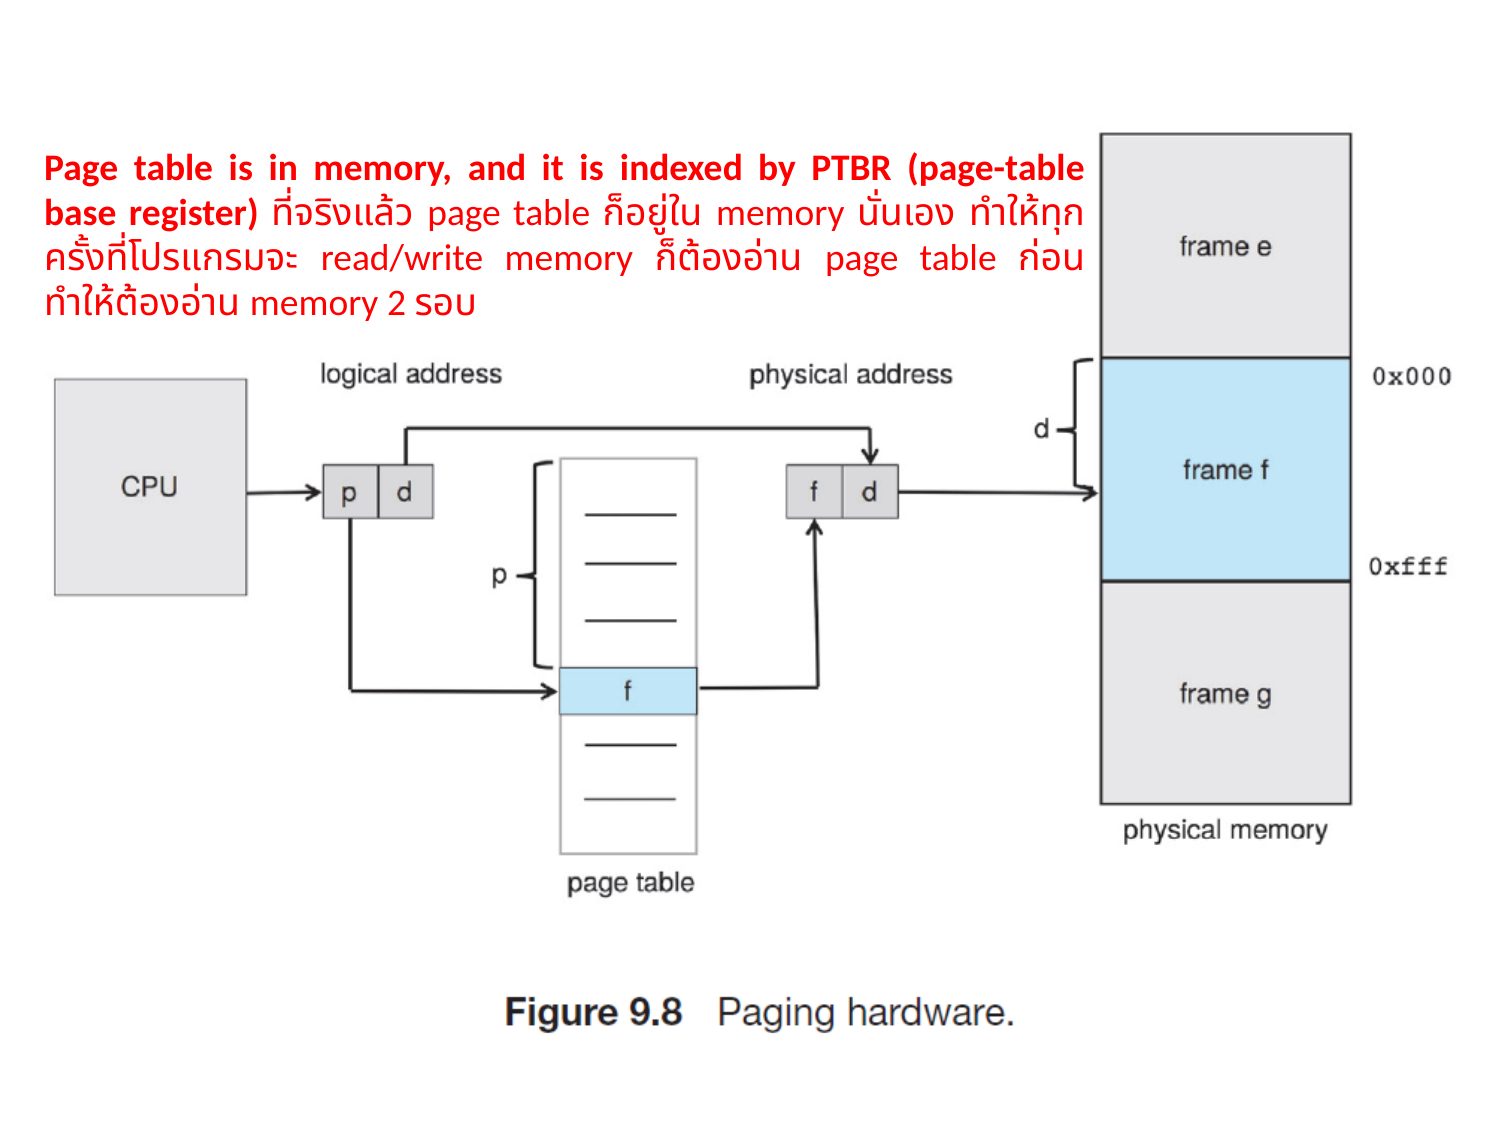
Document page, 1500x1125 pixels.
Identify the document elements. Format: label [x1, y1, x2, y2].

picture [29, 112, 1471, 1052]
